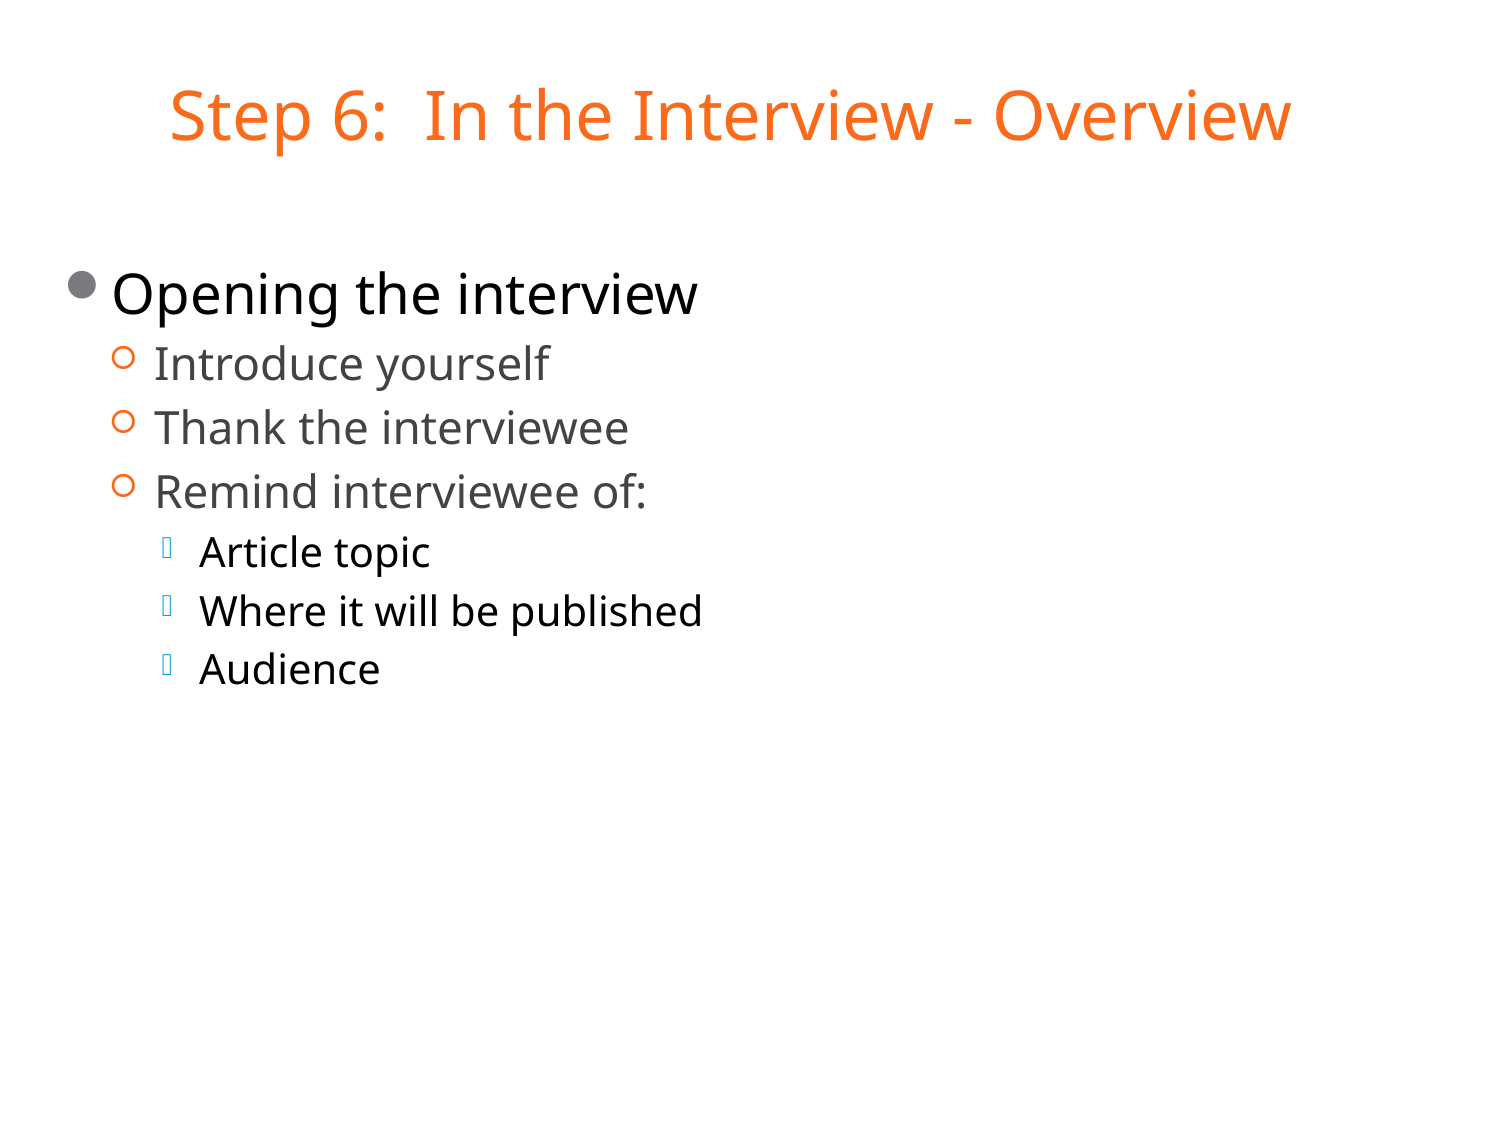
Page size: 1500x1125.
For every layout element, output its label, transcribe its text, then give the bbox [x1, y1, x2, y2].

title Step 6: In the Interview - Overview [49, 37, 1450, 162]
list Opening the interview Introduce yourself Thank the interviewee Remind interviewee of: Article topic Where it will be published Audience [49, 250, 1445, 1080]
